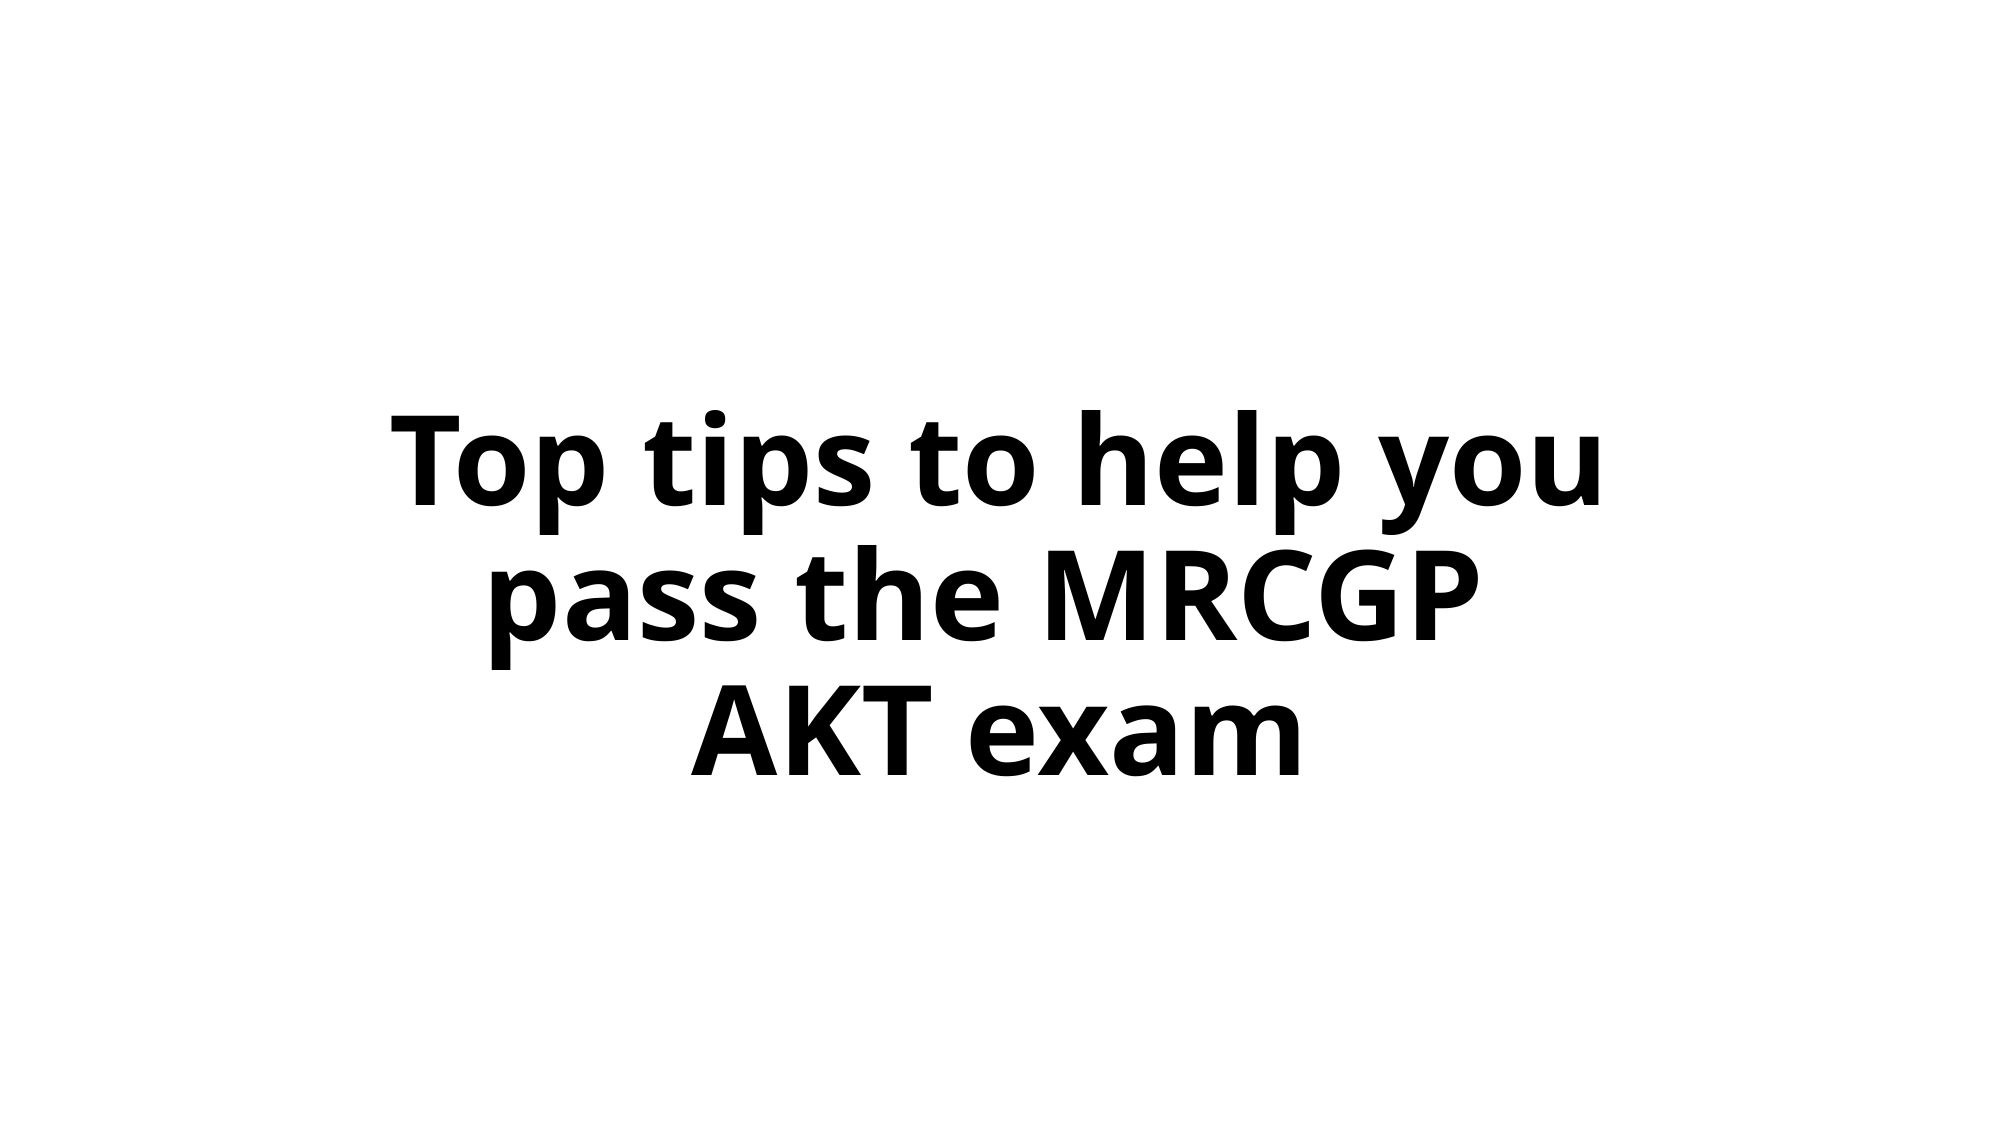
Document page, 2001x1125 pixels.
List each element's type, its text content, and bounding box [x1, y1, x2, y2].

title Top tips to help you pass the MRCGP AKT exam [249, 184, 1750, 811]
